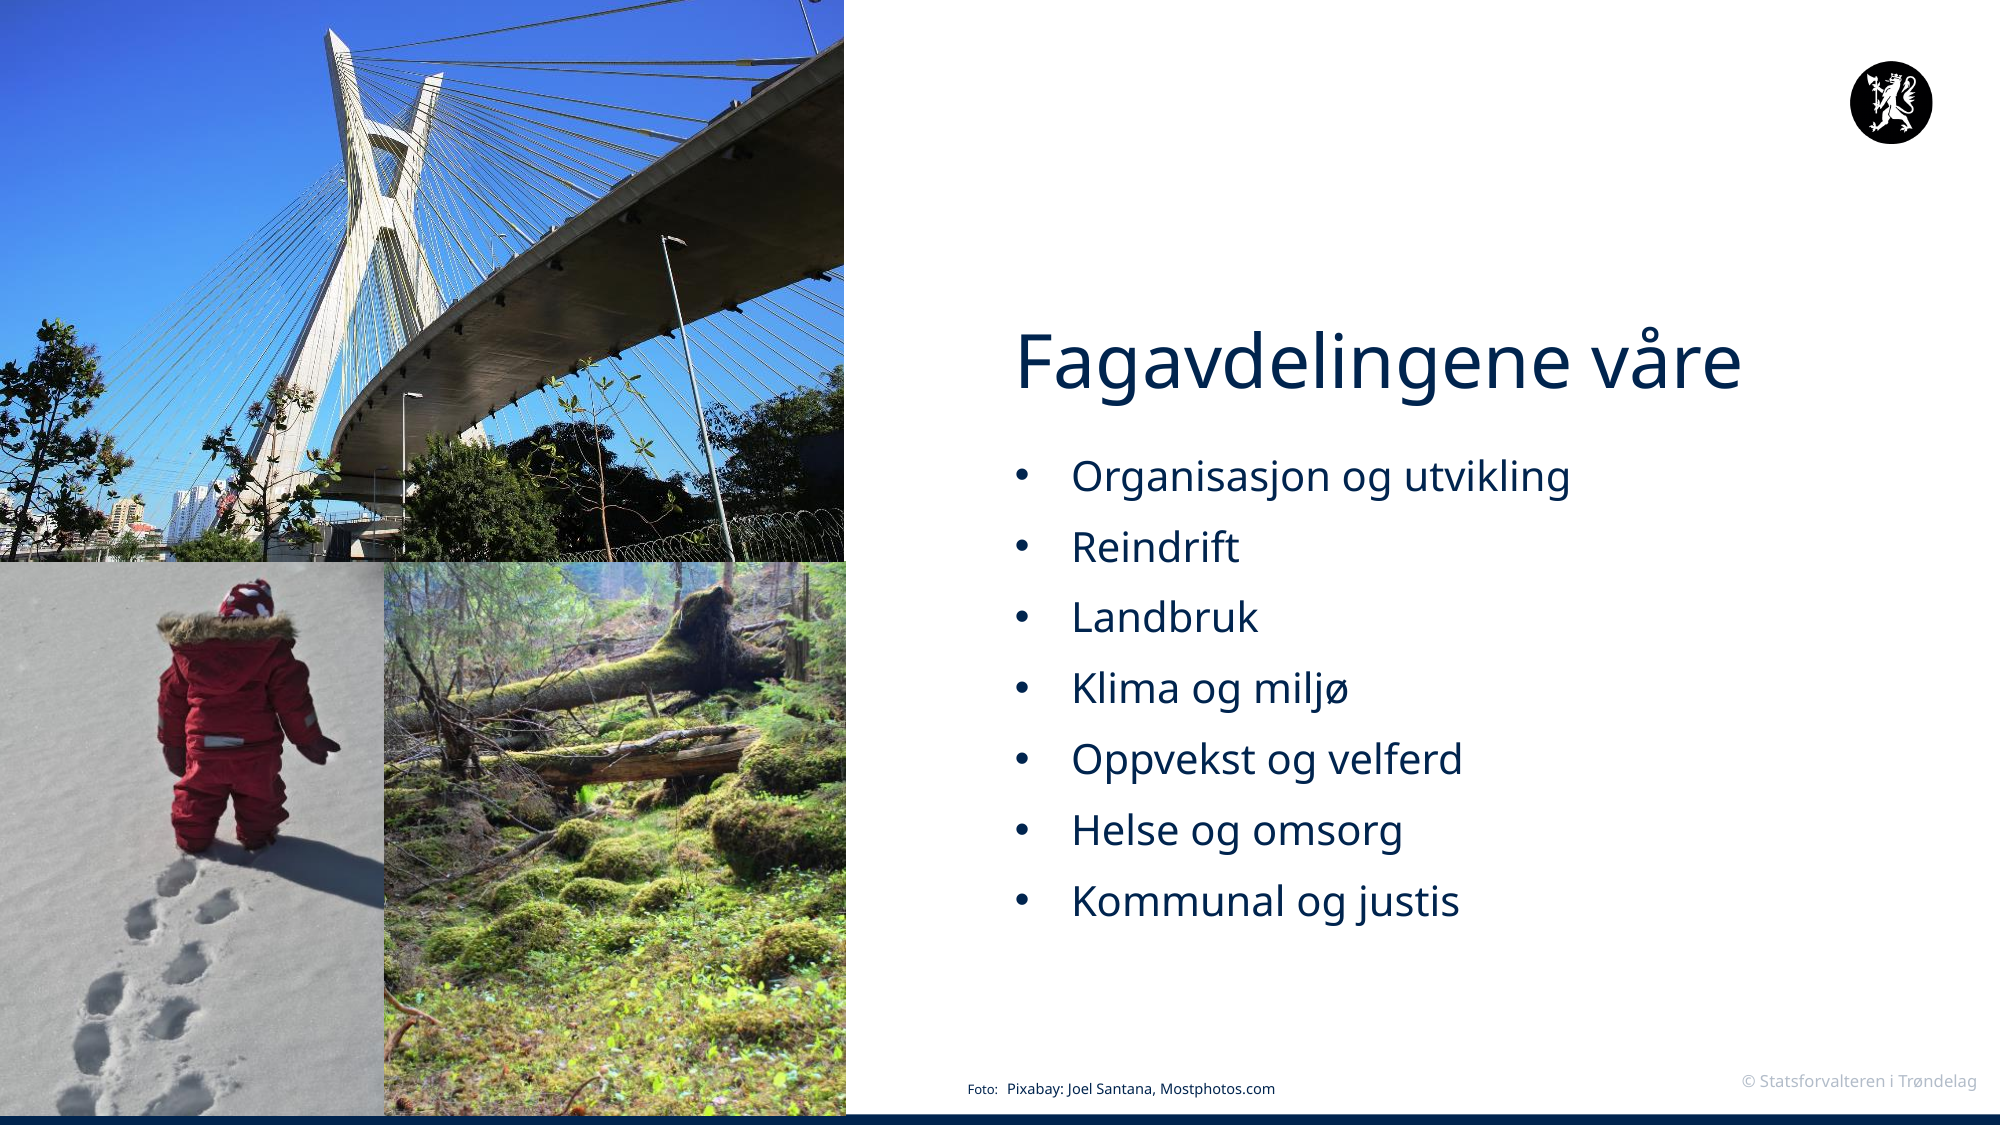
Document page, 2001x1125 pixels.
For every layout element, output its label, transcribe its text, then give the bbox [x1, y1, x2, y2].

list Pixabay: Joel Santana, Mostphotos.com [1007, 1081, 1642, 1107]
title Fagavdelingene våre [999, 233, 1827, 411]
picture [1850, 61, 1934, 144]
list Organisasjon og utvikling Reindrift Landbruk Klima og miljø Oppvekst og velferd Helse og omsorg Kommunal og justis [999, 442, 1827, 1035]
picture [0, 0, 846, 1116]
